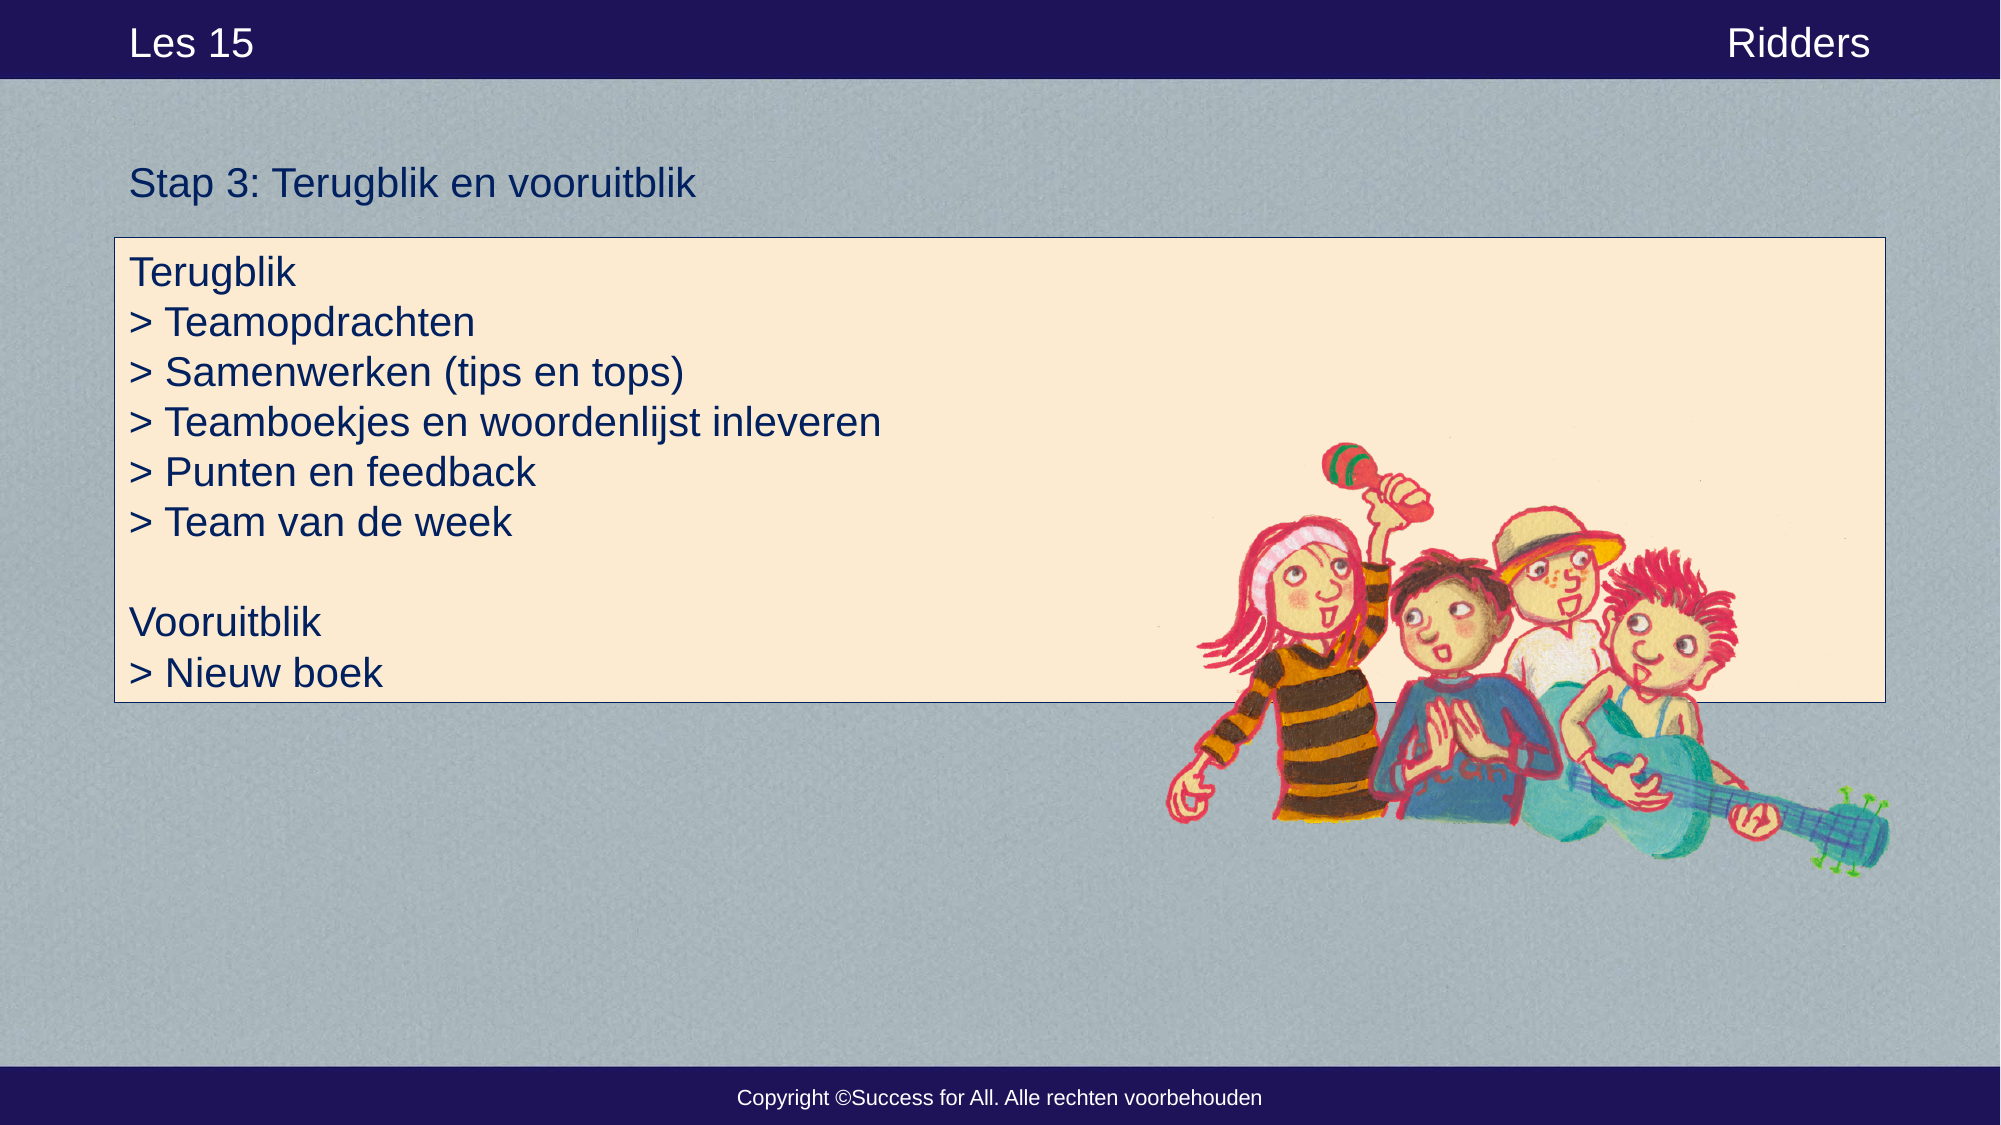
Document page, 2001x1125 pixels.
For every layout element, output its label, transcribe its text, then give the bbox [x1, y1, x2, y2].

text_box Copyright ©Success for All. Alle rechten voorbehouden [0, 1076, 2000, 1125]
text_box Ridders [999, 8, 1886, 73]
text_box Terugblik > Teamopdrachten > Samenwerken (tips en tops) > Teamboekjes en woordenlijst inleveren > Punten en feedback > Team van de week Vooruitblik > Nieuw boek [114, 237, 1886, 703]
text_box Stap 3: Terugblik en vooruitblik [113, 148, 1635, 214]
picture [0, 0, 2001, 1125]
text_box Les 15 [114, 8, 354, 73]
